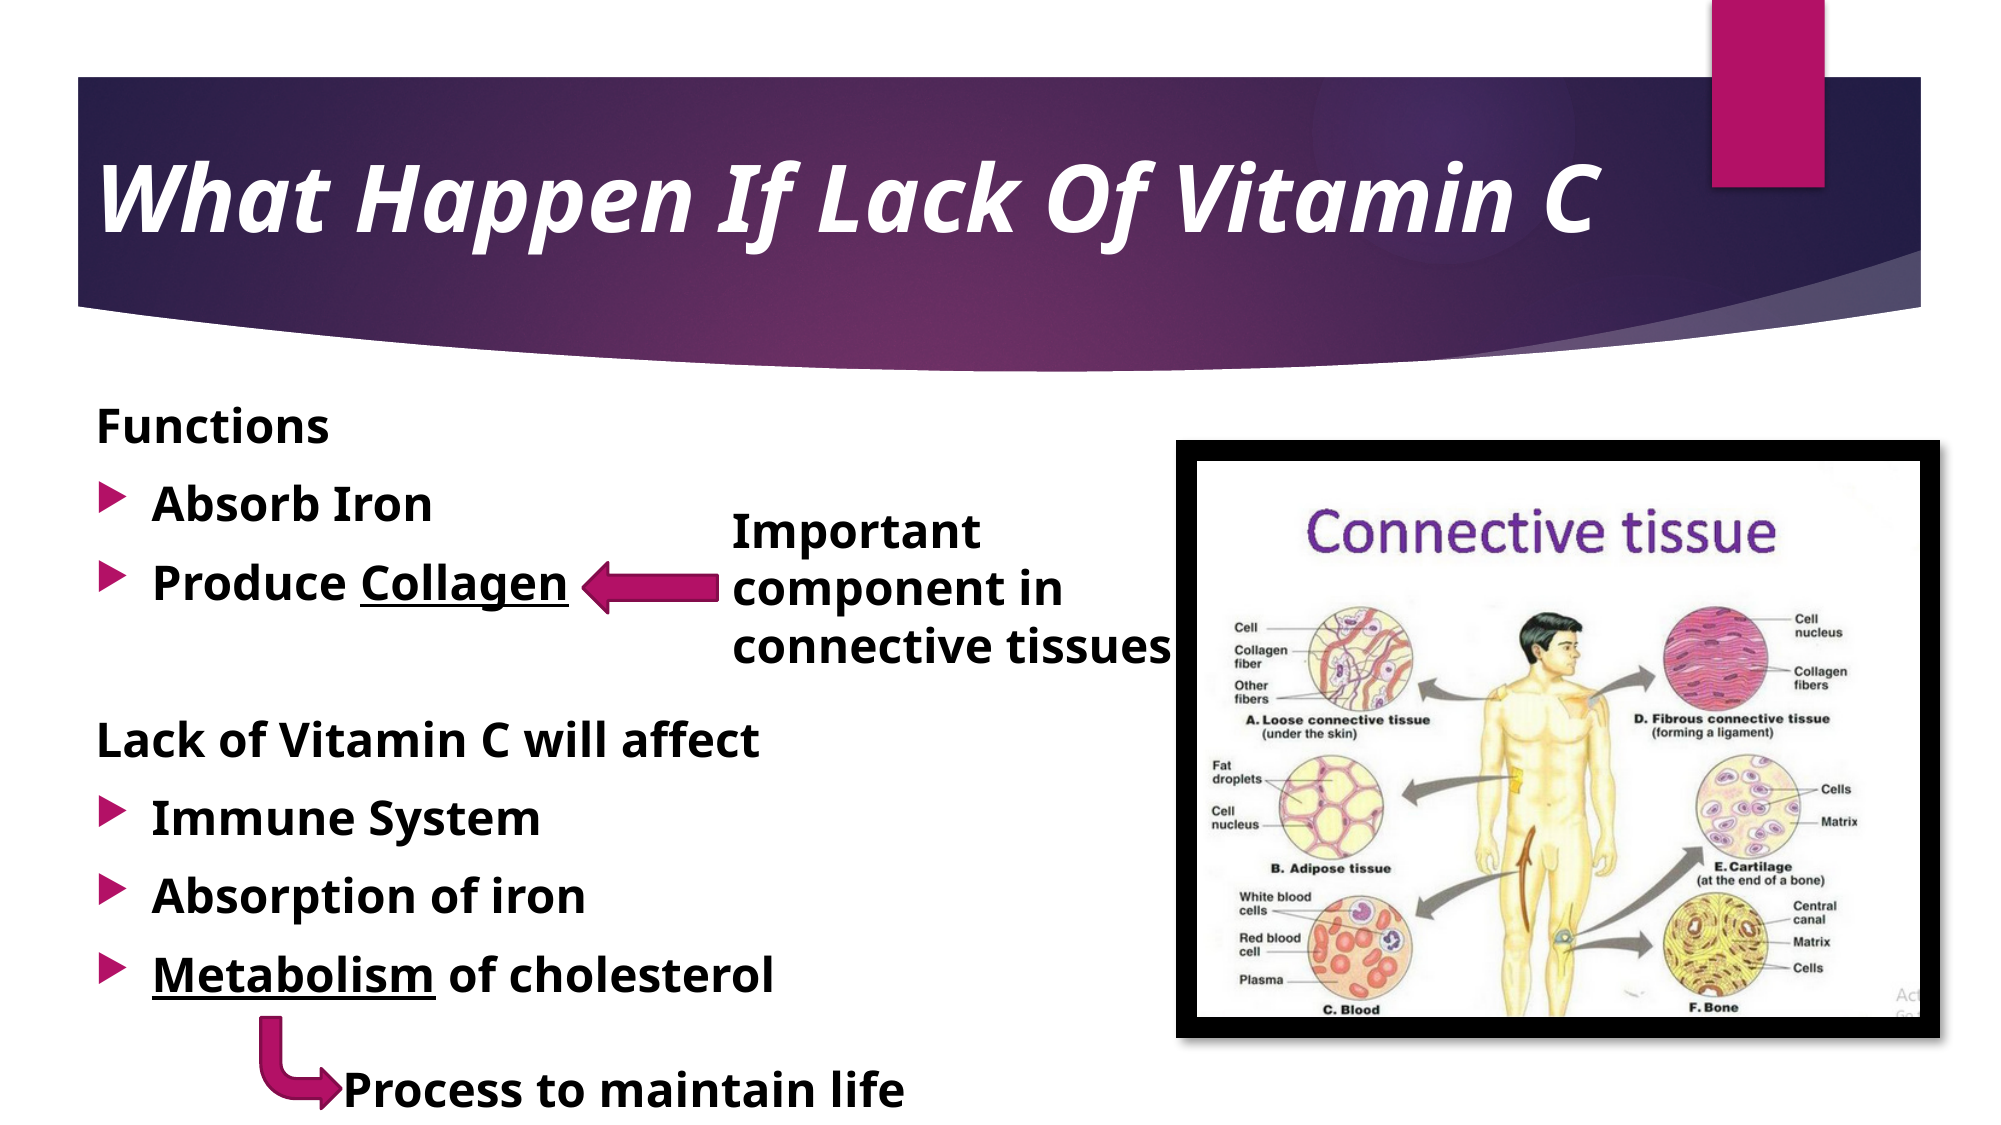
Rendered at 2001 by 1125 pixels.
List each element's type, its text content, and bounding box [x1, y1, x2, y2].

text_box Important component in connective tissues [717, 493, 1175, 681]
text_box [581, 561, 717, 615]
text_box [259, 1015, 327, 1111]
title What Happen If Lack Of Vitamin C [80, 137, 1685, 253]
picture [1196, 460, 1920, 1018]
list Functions Absorb Iron Produce Collagen Lack of Vitamin C will affect Immune System Absorption of iron Metabolism of cholesterol [80, 387, 1529, 1109]
text_box Process to maintain life [327, 1051, 921, 1124]
